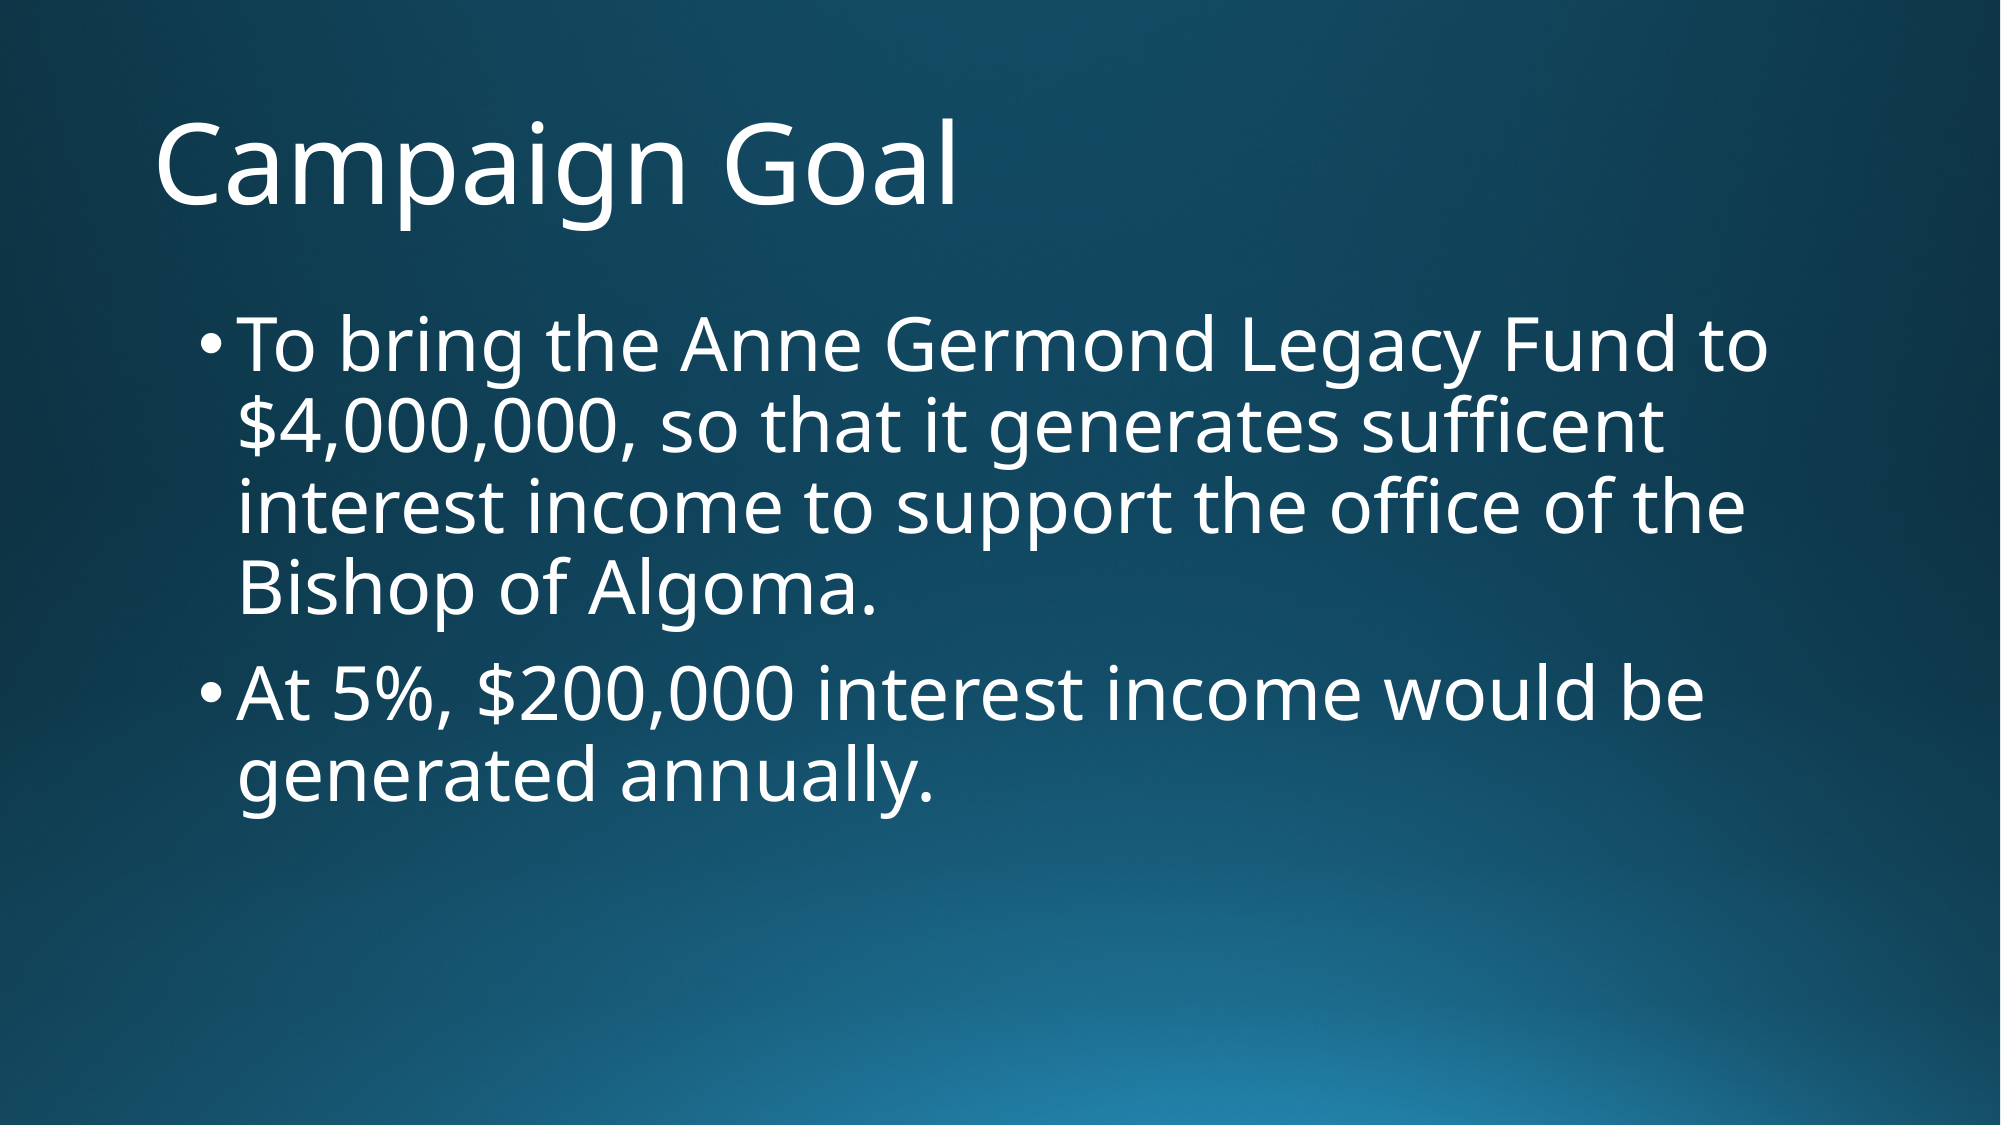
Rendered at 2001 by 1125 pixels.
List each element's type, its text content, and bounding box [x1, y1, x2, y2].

picture [0, 0, 2001, 1125]
list To bring the Anne Germond Legacy Fund to $4,000,000, so that it generates sufficent interest income to support the office of the Bishop of Algoma. At 5%, $200,000 interest income would be generated annually. [183, 299, 1863, 1014]
title Campaign Goal [137, 59, 1863, 278]
